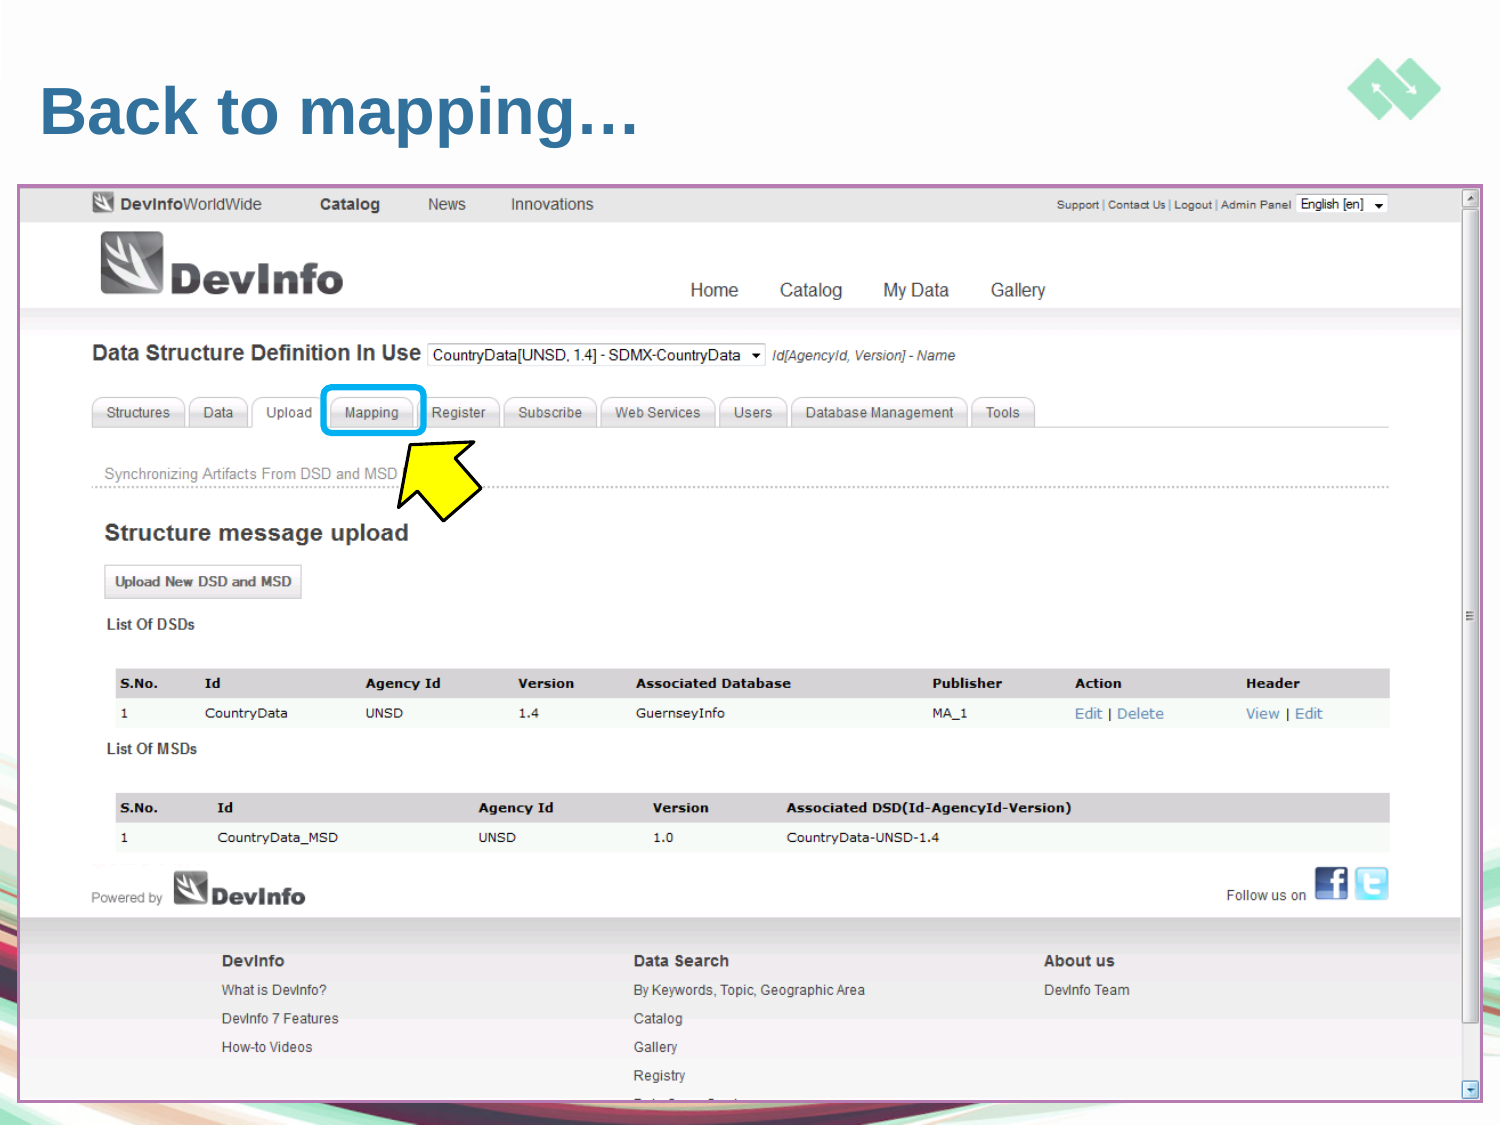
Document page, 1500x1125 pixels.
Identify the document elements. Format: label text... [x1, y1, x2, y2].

picture [0, 0, 1500, 1125]
text_box Back to mapping… [24, 24, 1363, 155]
